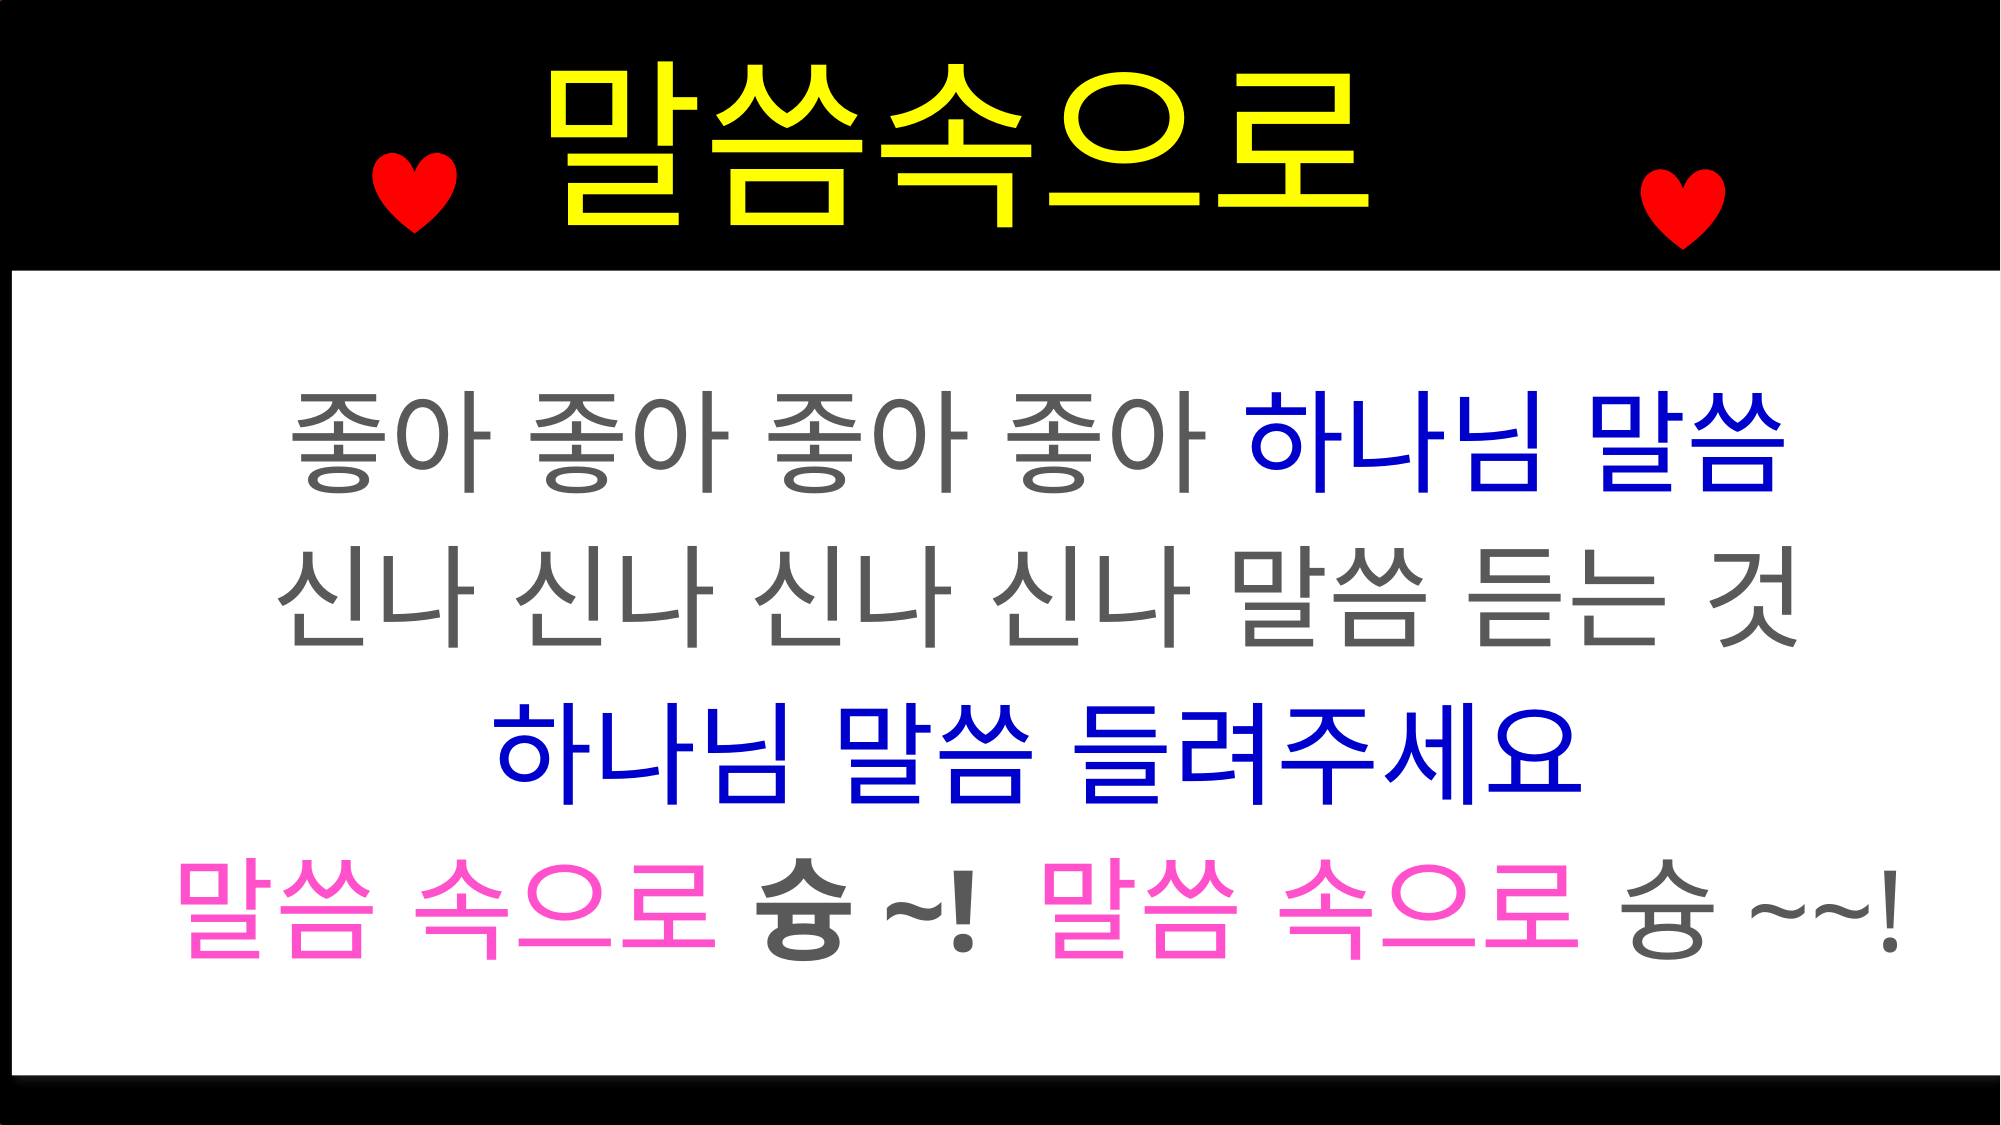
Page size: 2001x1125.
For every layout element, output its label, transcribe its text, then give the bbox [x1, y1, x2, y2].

text_box 좋아 좋아 좋아 좋아 하나님 말씀 신나 신나 신나 신나 말씀 듣는 것 하나님 말씀 들려주세요 말씀 속으로 슝~! 말씀 속으로 슝~~! [11, 270, 2000, 1076]
text_box [370, 151, 459, 235]
text_box [0, 0, 2000, 1125]
text_box 말씀속으로 [490, 22, 1475, 258]
text_box [1639, 167, 1727, 252]
